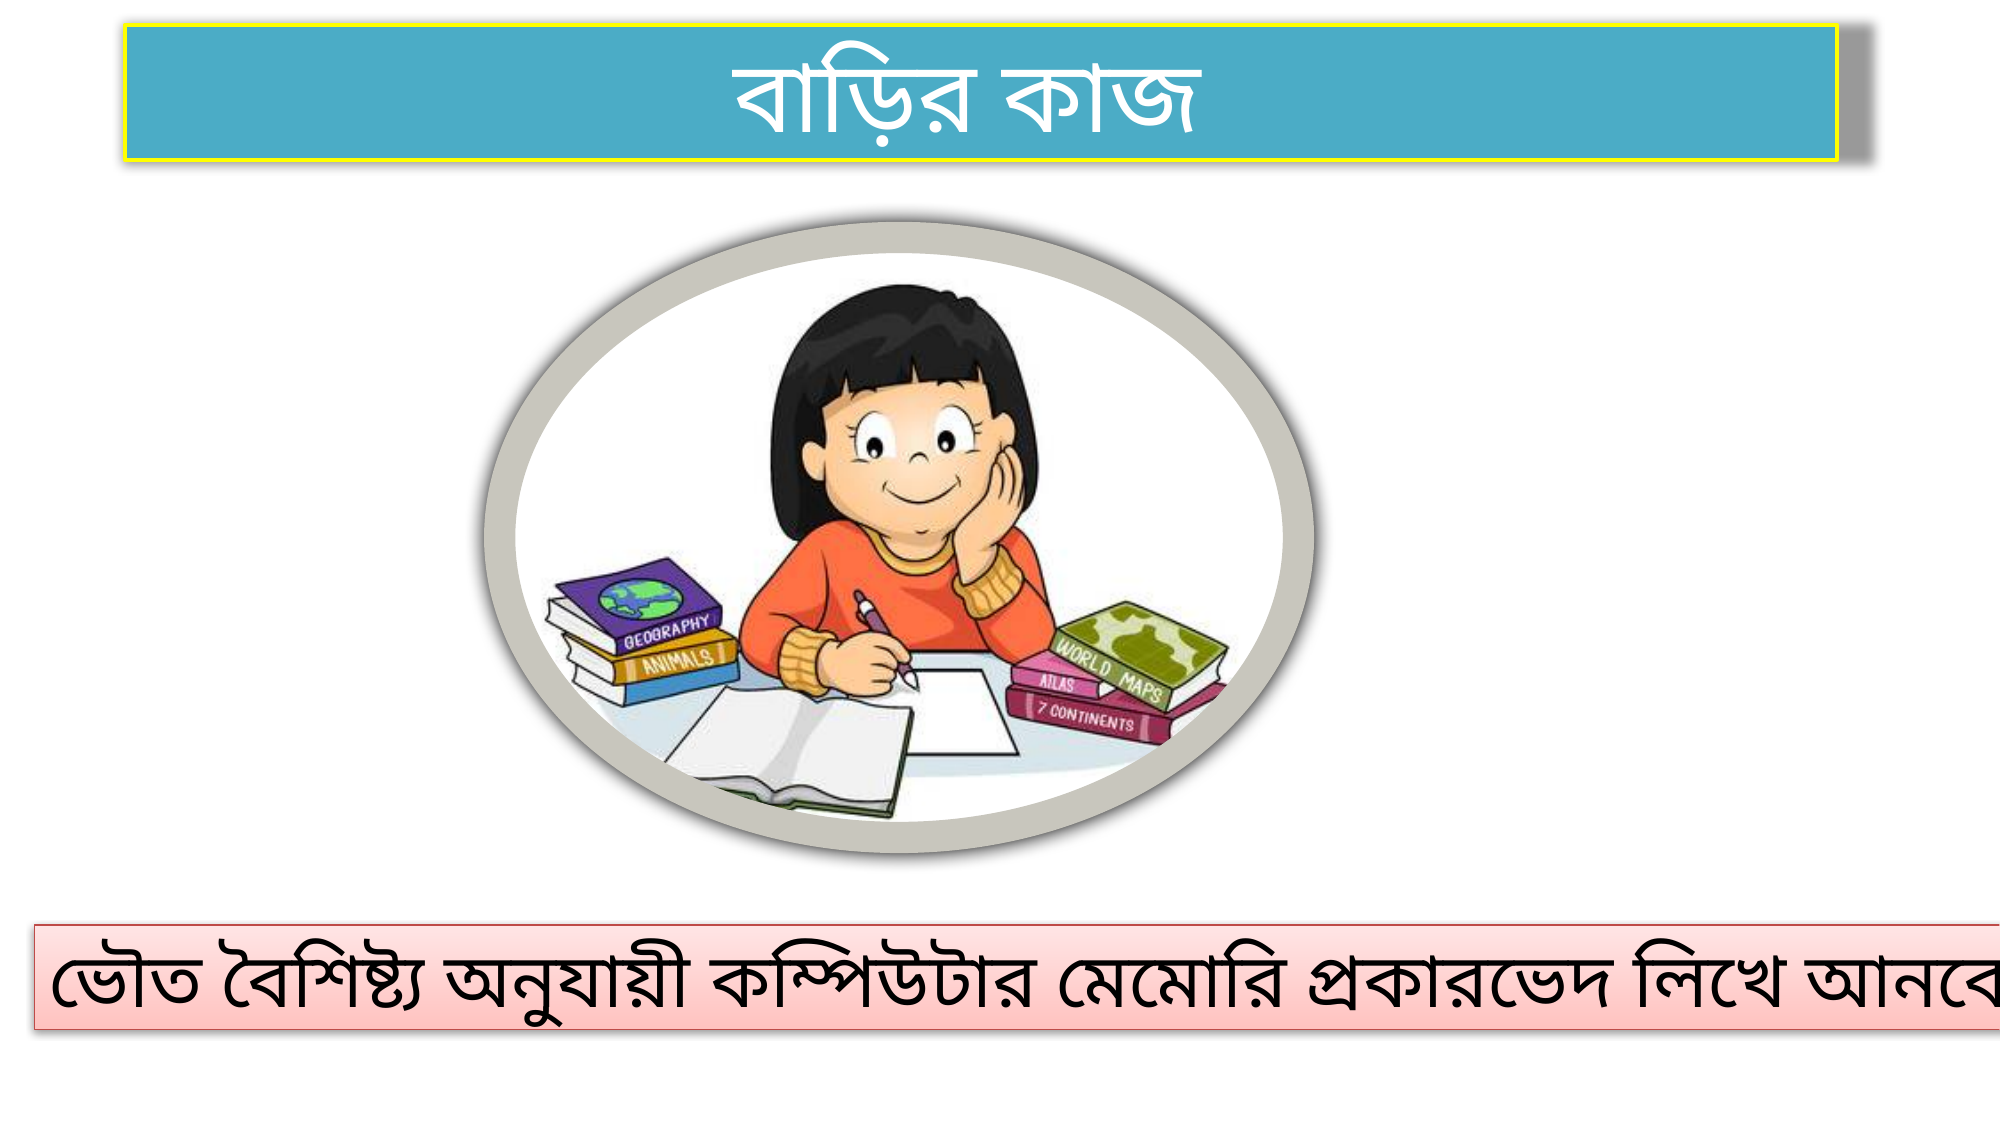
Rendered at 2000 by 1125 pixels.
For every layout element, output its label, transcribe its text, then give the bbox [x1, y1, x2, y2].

picture [499, 237, 1299, 838]
text_box বাড়ির কাজ [123, 23, 1839, 162]
text_box ভৌত বৈশিষ্ট্য অনুযায়ী কম্পিউটার মেমোরি প্রকারভেদ লিখে আনবে [34, 924, 2000, 1030]
